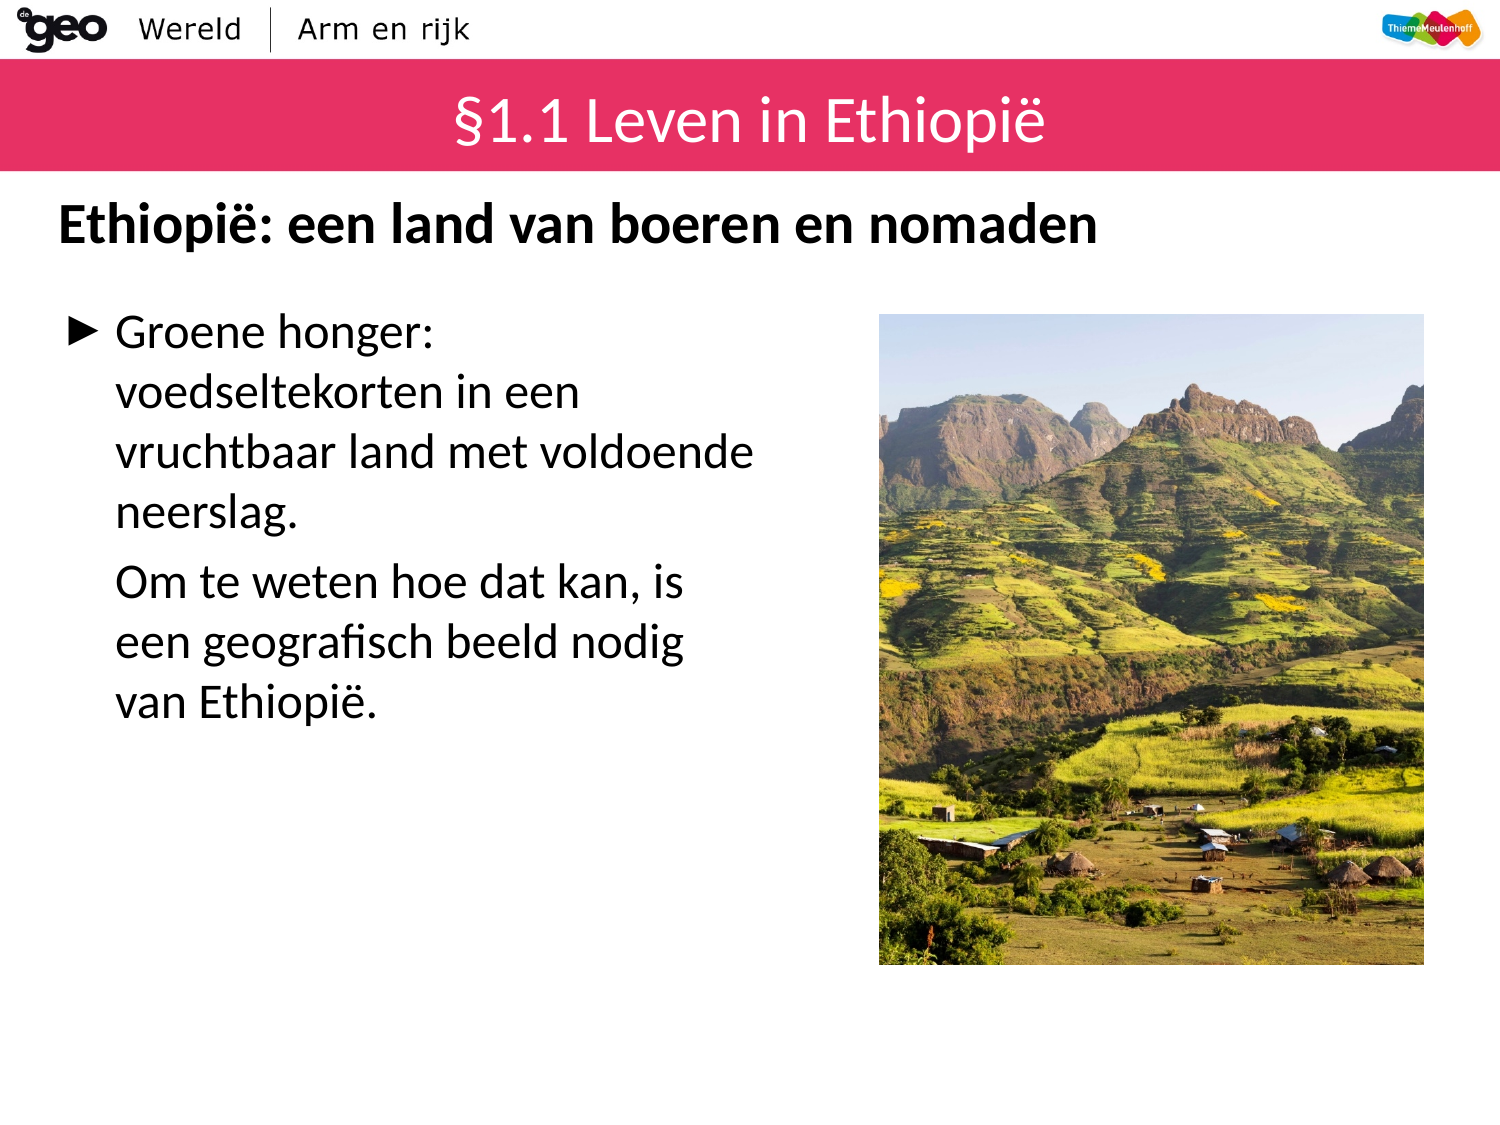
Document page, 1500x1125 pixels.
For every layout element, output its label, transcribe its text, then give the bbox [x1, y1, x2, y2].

text_box Groene honger: voedseltekorten in een vruchtbaar land met voldoende neerslag. Om te weten hoe dat kan, is een geografisch beeld nodig van Ethiopië. [0, 290, 774, 1125]
title §1.1 Leven in Ethiopië [0, 61, 1500, 173]
picture [0, 0, 1500, 61]
picture [0, 173, 1500, 1125]
list Ethiopië: een land van boeren en nomaden [0, 177, 1424, 1081]
